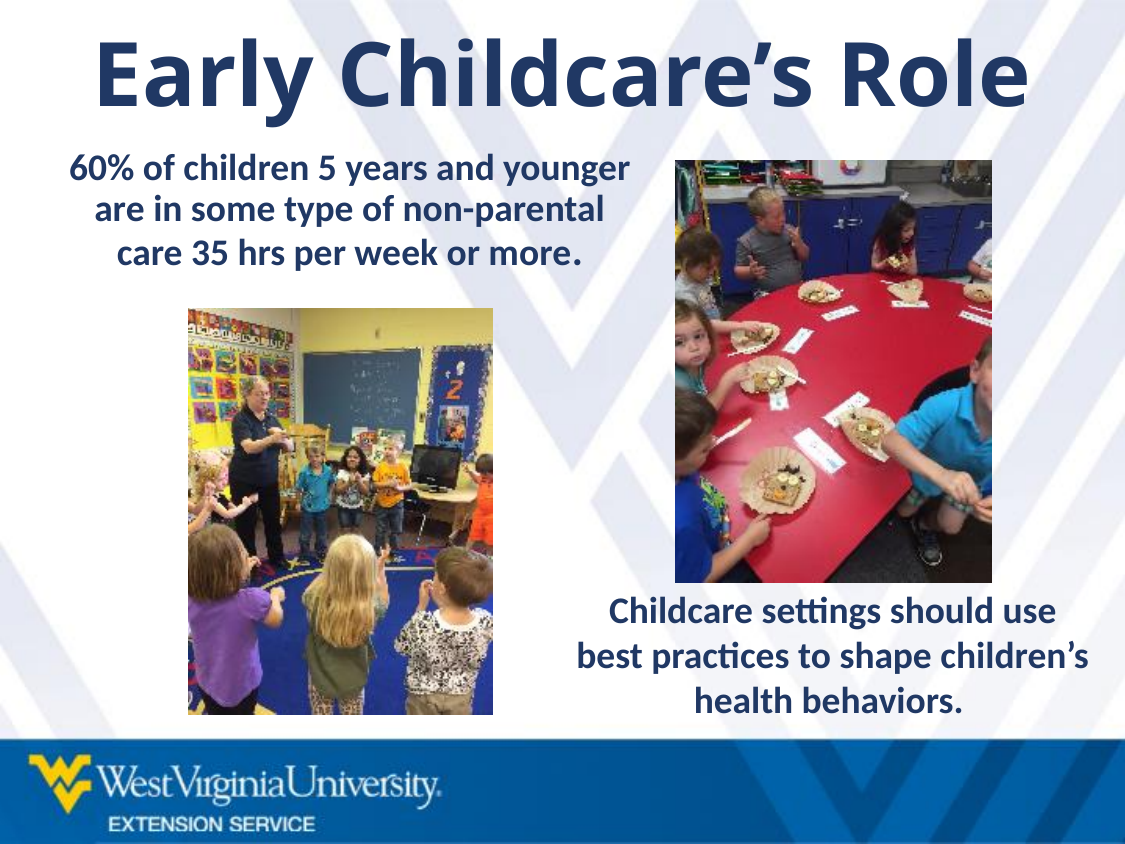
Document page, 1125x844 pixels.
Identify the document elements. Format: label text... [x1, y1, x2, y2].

text_box Childcare settings should use best practices to shape children’s health behaviors. [558, 579, 1109, 729]
title Early Childcare’s Role [77, 20, 1048, 136]
picture [0, 0, 1125, 844]
list 60% of children 5 years and younger are in some type of non-parental care 35 hrs per week or more. [50, 140, 650, 715]
